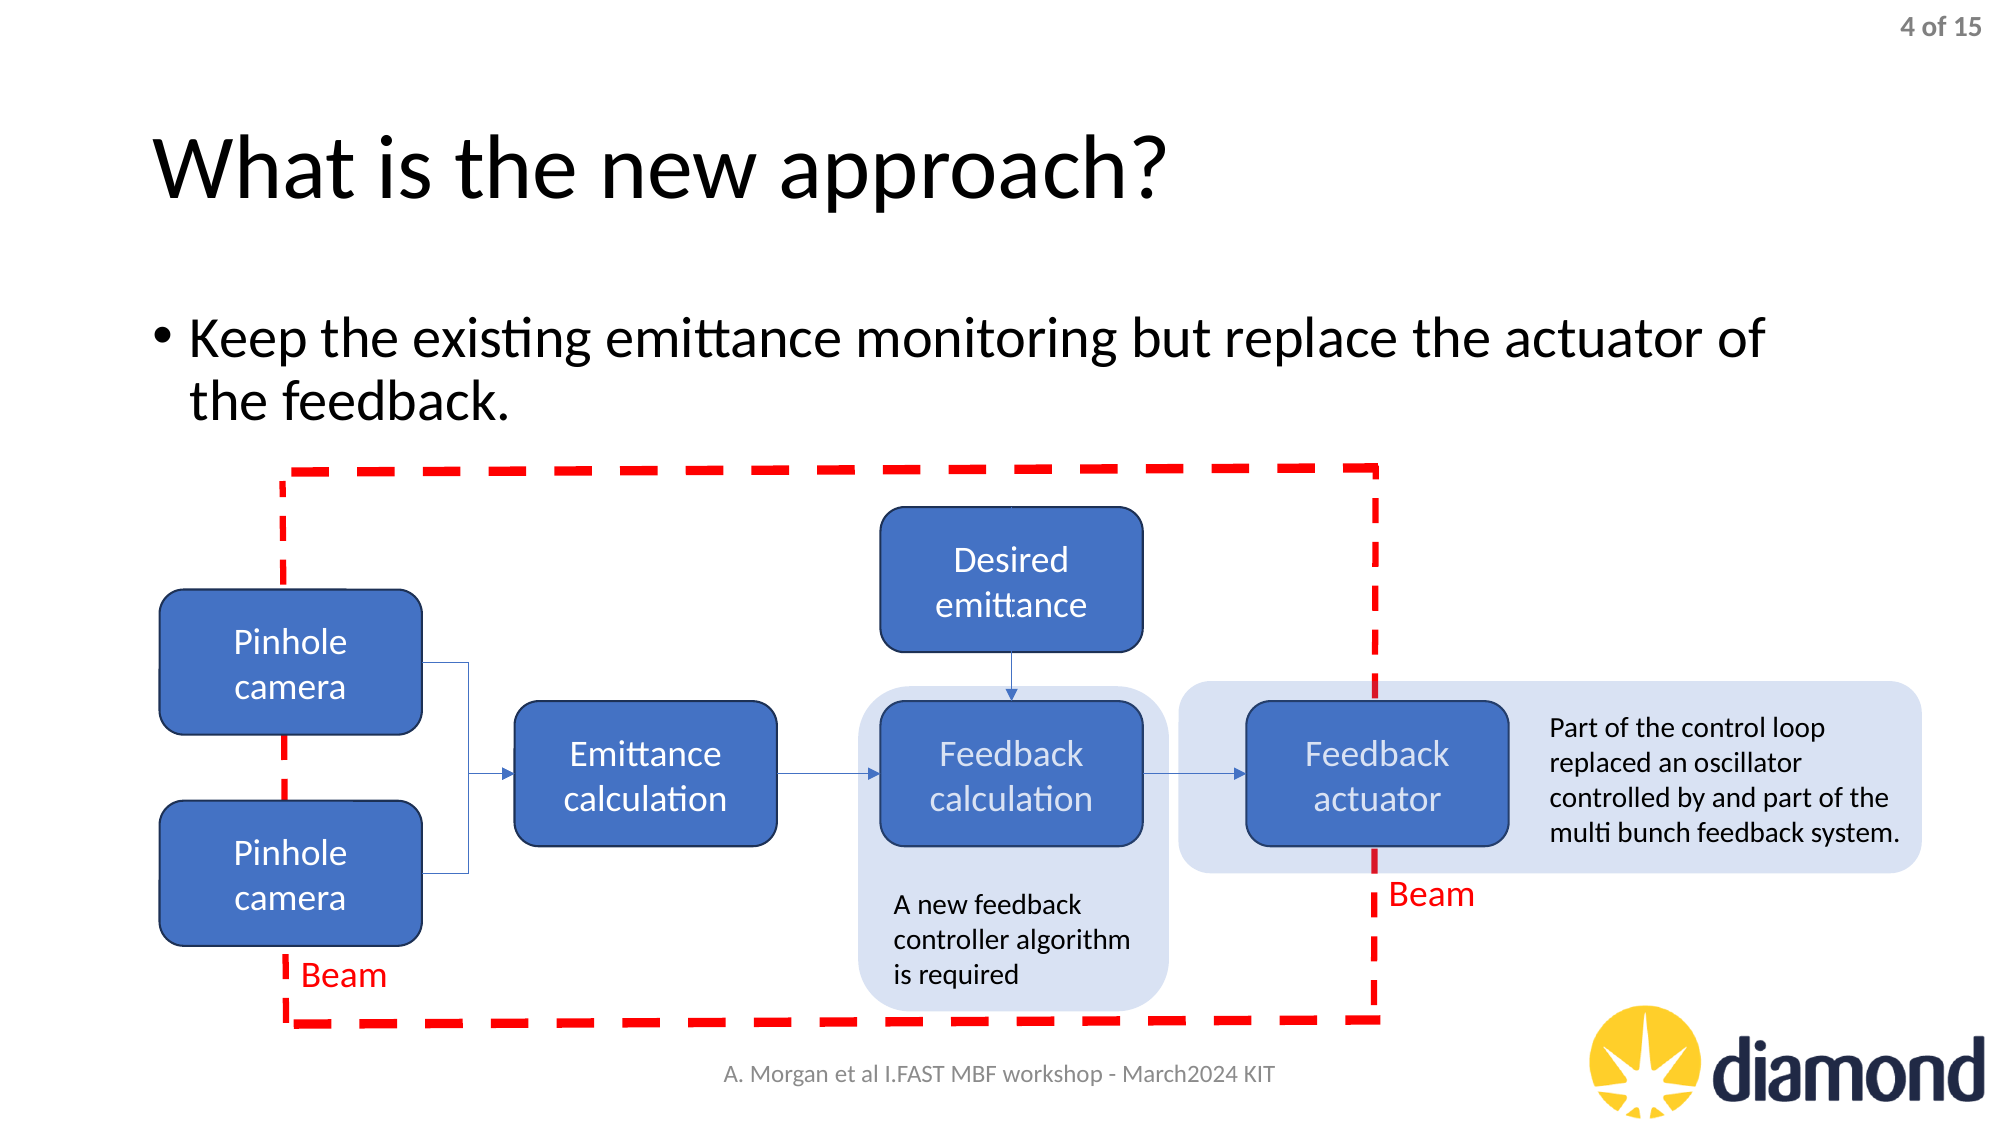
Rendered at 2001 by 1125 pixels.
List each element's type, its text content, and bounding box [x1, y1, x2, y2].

picture [1574, 995, 2000, 1125]
text_box 4 of 15 [1878, 0, 2000, 50]
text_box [159, 465, 1938, 1038]
footer A. Morgan et al I.FAST MBF workshop - March2024 KIT [662, 1042, 1338, 1103]
list Keep the existing emittance monitoring but replace the actuator of the feedback. [137, 299, 1863, 495]
title What is the new approach? [137, 59, 1863, 278]
